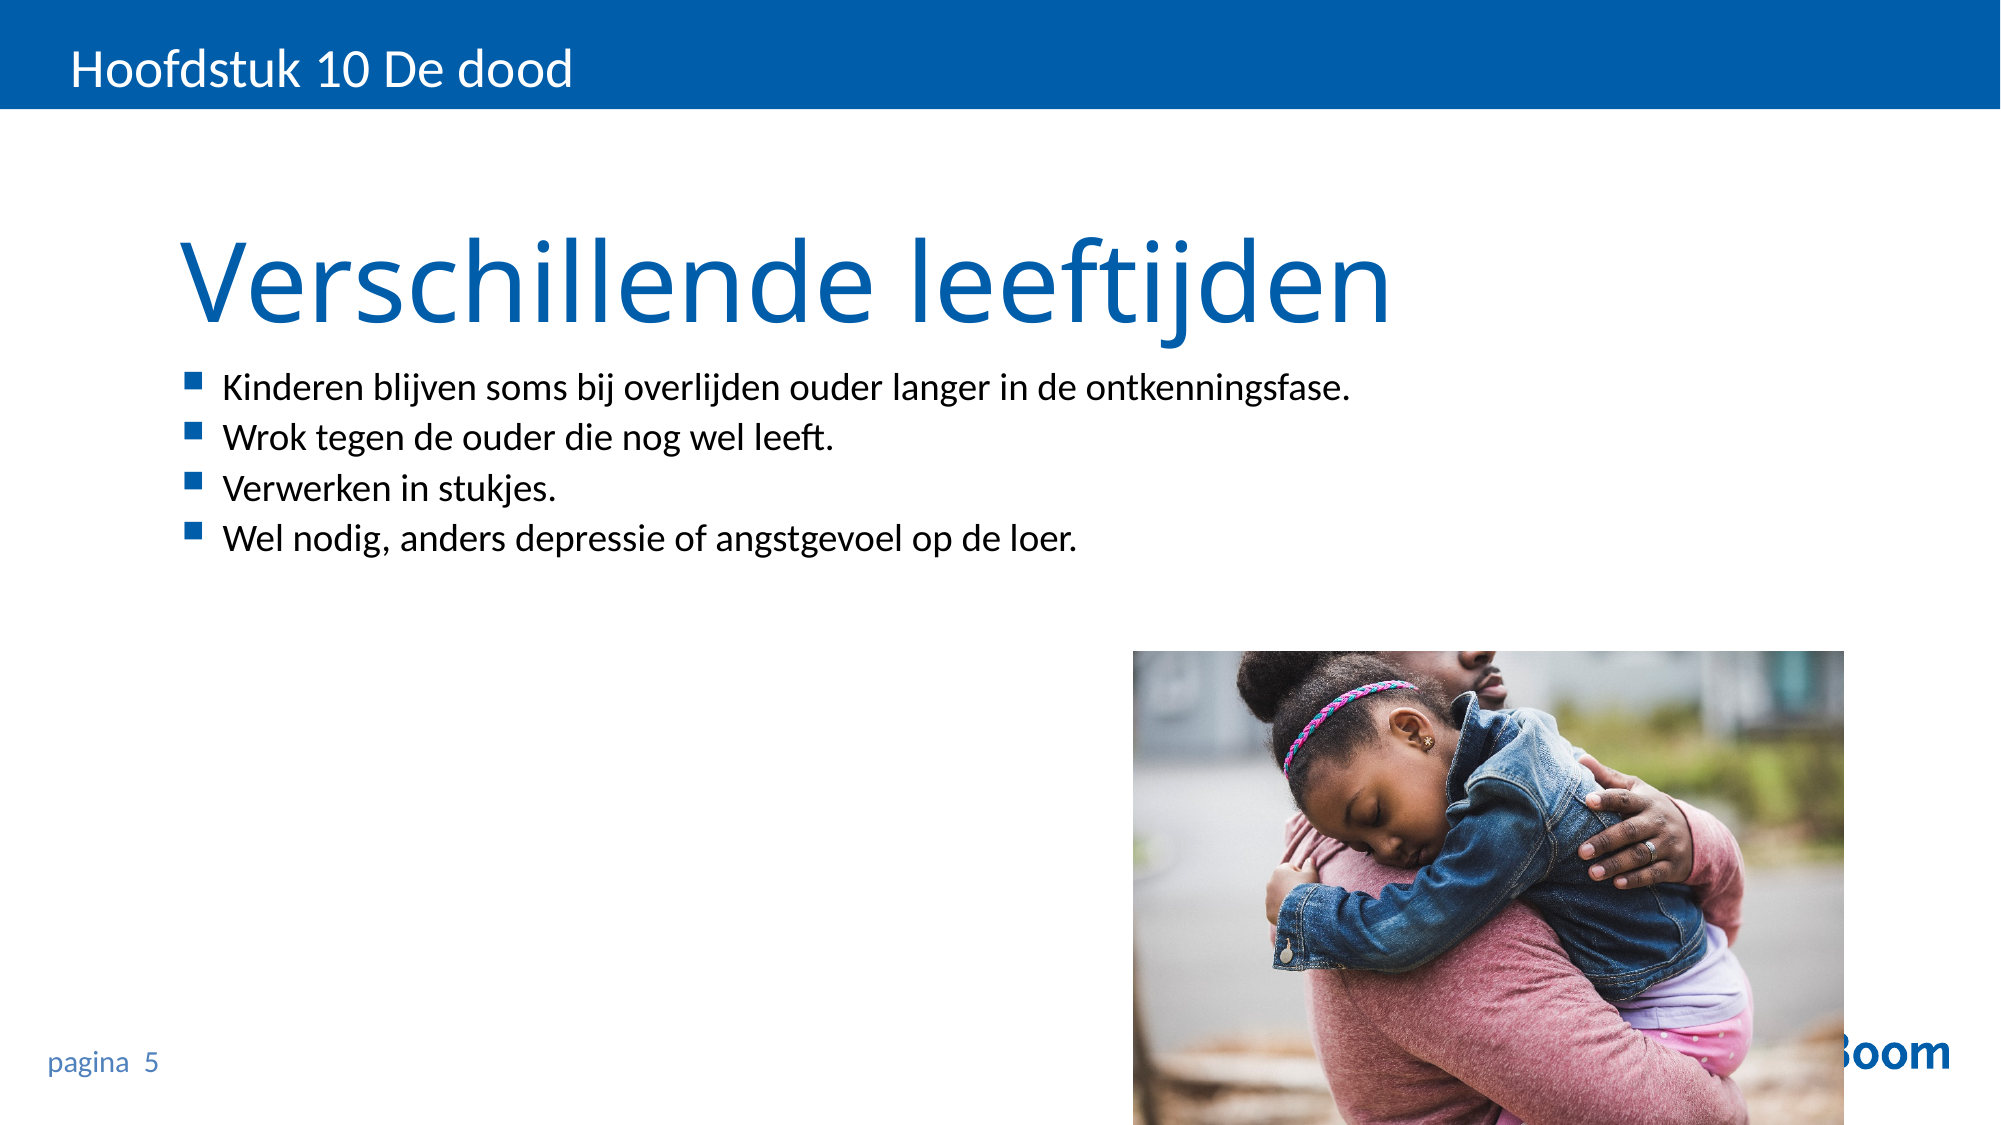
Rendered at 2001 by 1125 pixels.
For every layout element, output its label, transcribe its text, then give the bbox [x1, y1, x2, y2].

list Verschillende leeftijden [180, 200, 1882, 327]
list Kinderen blijven soms bij overlijden ouder langer in de ontkenningsfase. Wrok tegen de ouder die nog wel leeft. Verwerken in stukjes. Wel nodig, anders depressie of angstgevoel op de loer. [181, 357, 1883, 972]
picture [1133, 651, 1844, 1125]
list Hoofdstuk 10 De dood [70, 26, 941, 106]
